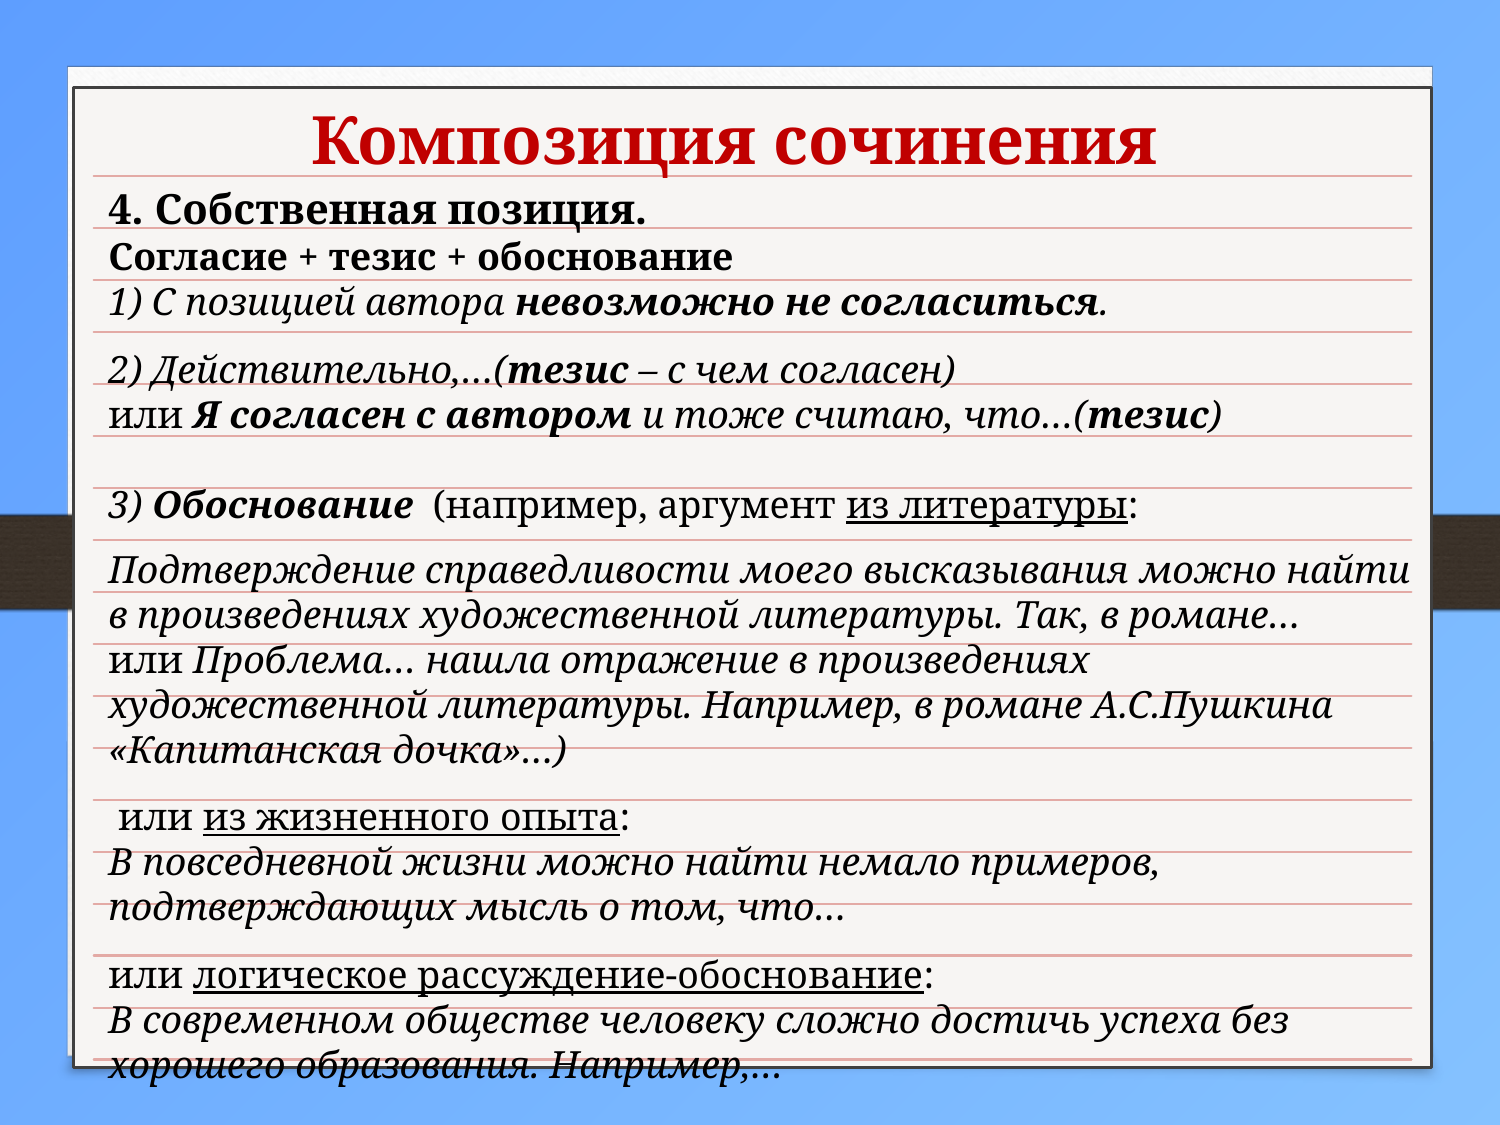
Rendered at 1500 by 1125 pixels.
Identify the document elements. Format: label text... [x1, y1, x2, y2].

text_box 4. Собственная позиция. Согласие + тезис + обоснование 1) С позицией автора невозможно не согласиться. 2) Действительно,…(тезис – с чем согласен) или Я согласен с автором и тоже считаю, что…(тезис) 3) Обоснование (например, аргумент из литературы: Подтверждение справедливости моего высказывания можно найти в произведениях художественной литературы. Так, в романе… или Проблема… нашла отражение в произведениях художественной литературы. Например, в романе А.С.Пушкина «Капитанская дочка»…) или из жизненного опыта: В повседневной жизни можно найти немало примеров, подтверждающих мысль о том, что… или логическое рассуждение-обоснование: В современном обществе человеку сложно достичь успеха без хорошего образования. Например,… [93, 175, 1432, 1093]
text_box Композиция сочинения [296, 90, 1173, 175]
text_box [72, 86, 1433, 1069]
picture [0, 0, 1500, 1125]
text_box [93, 175, 1412, 1060]
